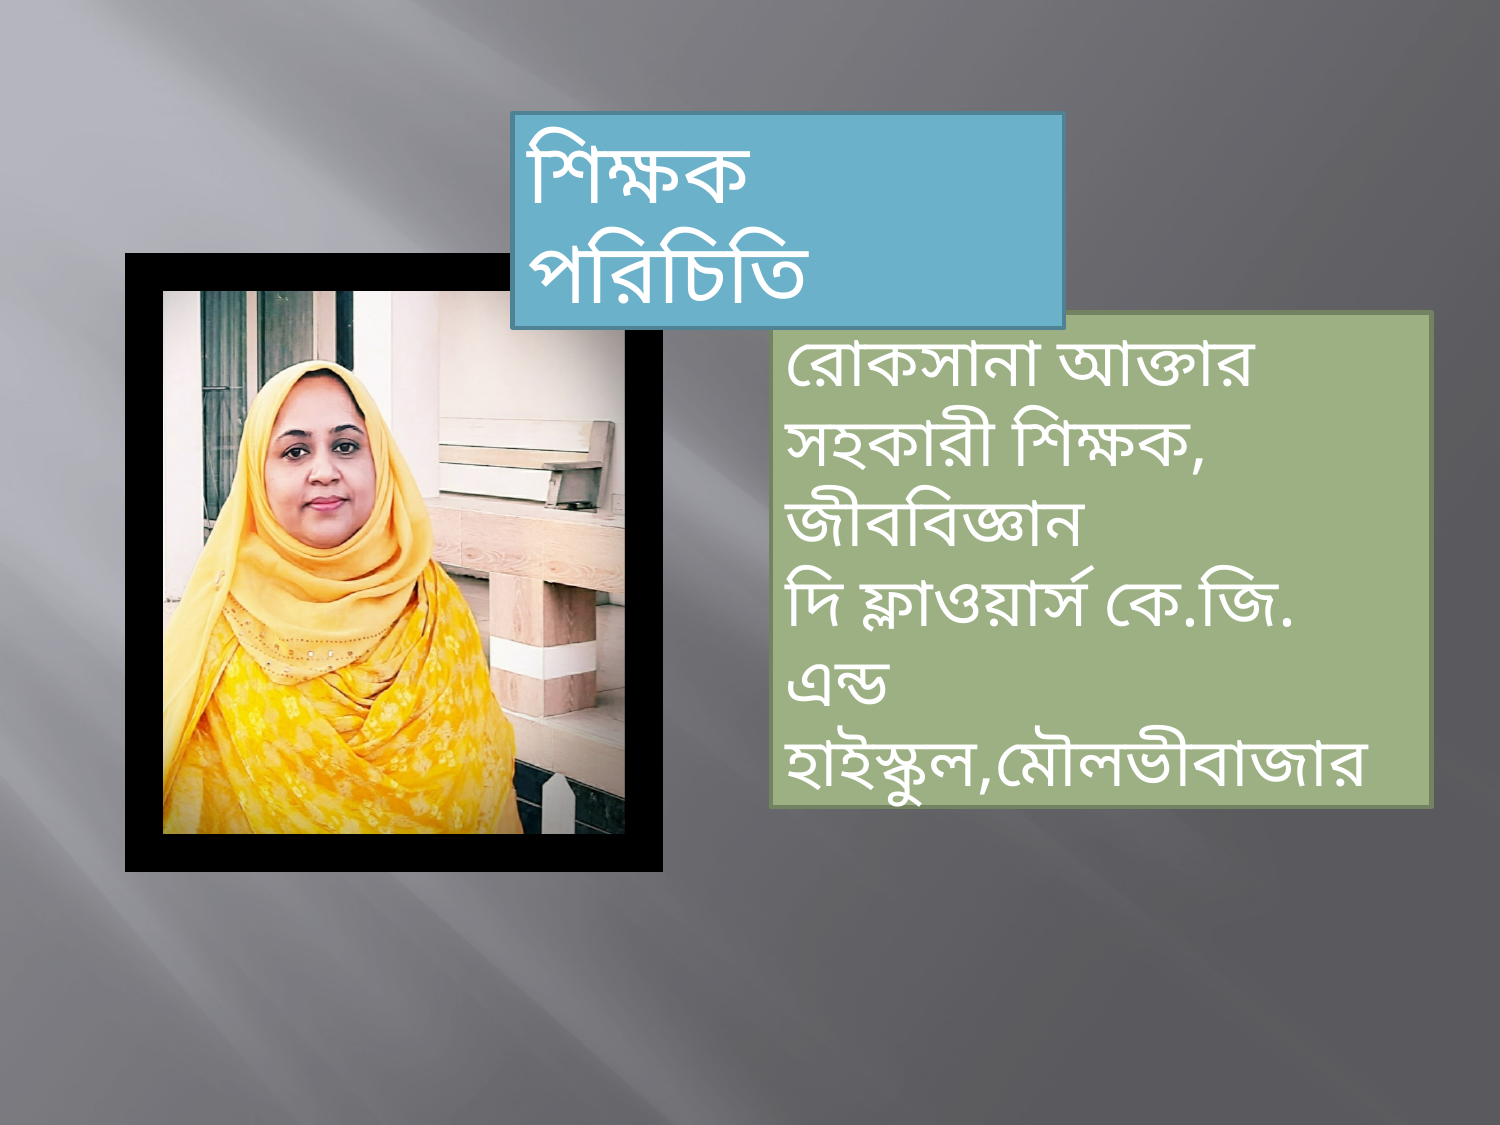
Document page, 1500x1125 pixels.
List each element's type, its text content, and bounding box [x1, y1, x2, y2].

text_box শিক্ষক পরিচিতি [510, 111, 1066, 330]
text_box রোকসানা আক্তার সহকারী শিক্ষক, জীববিজ্ঞান দি ফ্লাওয়ার্স কে.জি. এন্ড হাইস্কুল,মৌলভীবাজার [769, 310, 1434, 809]
picture [162, 290, 626, 835]
